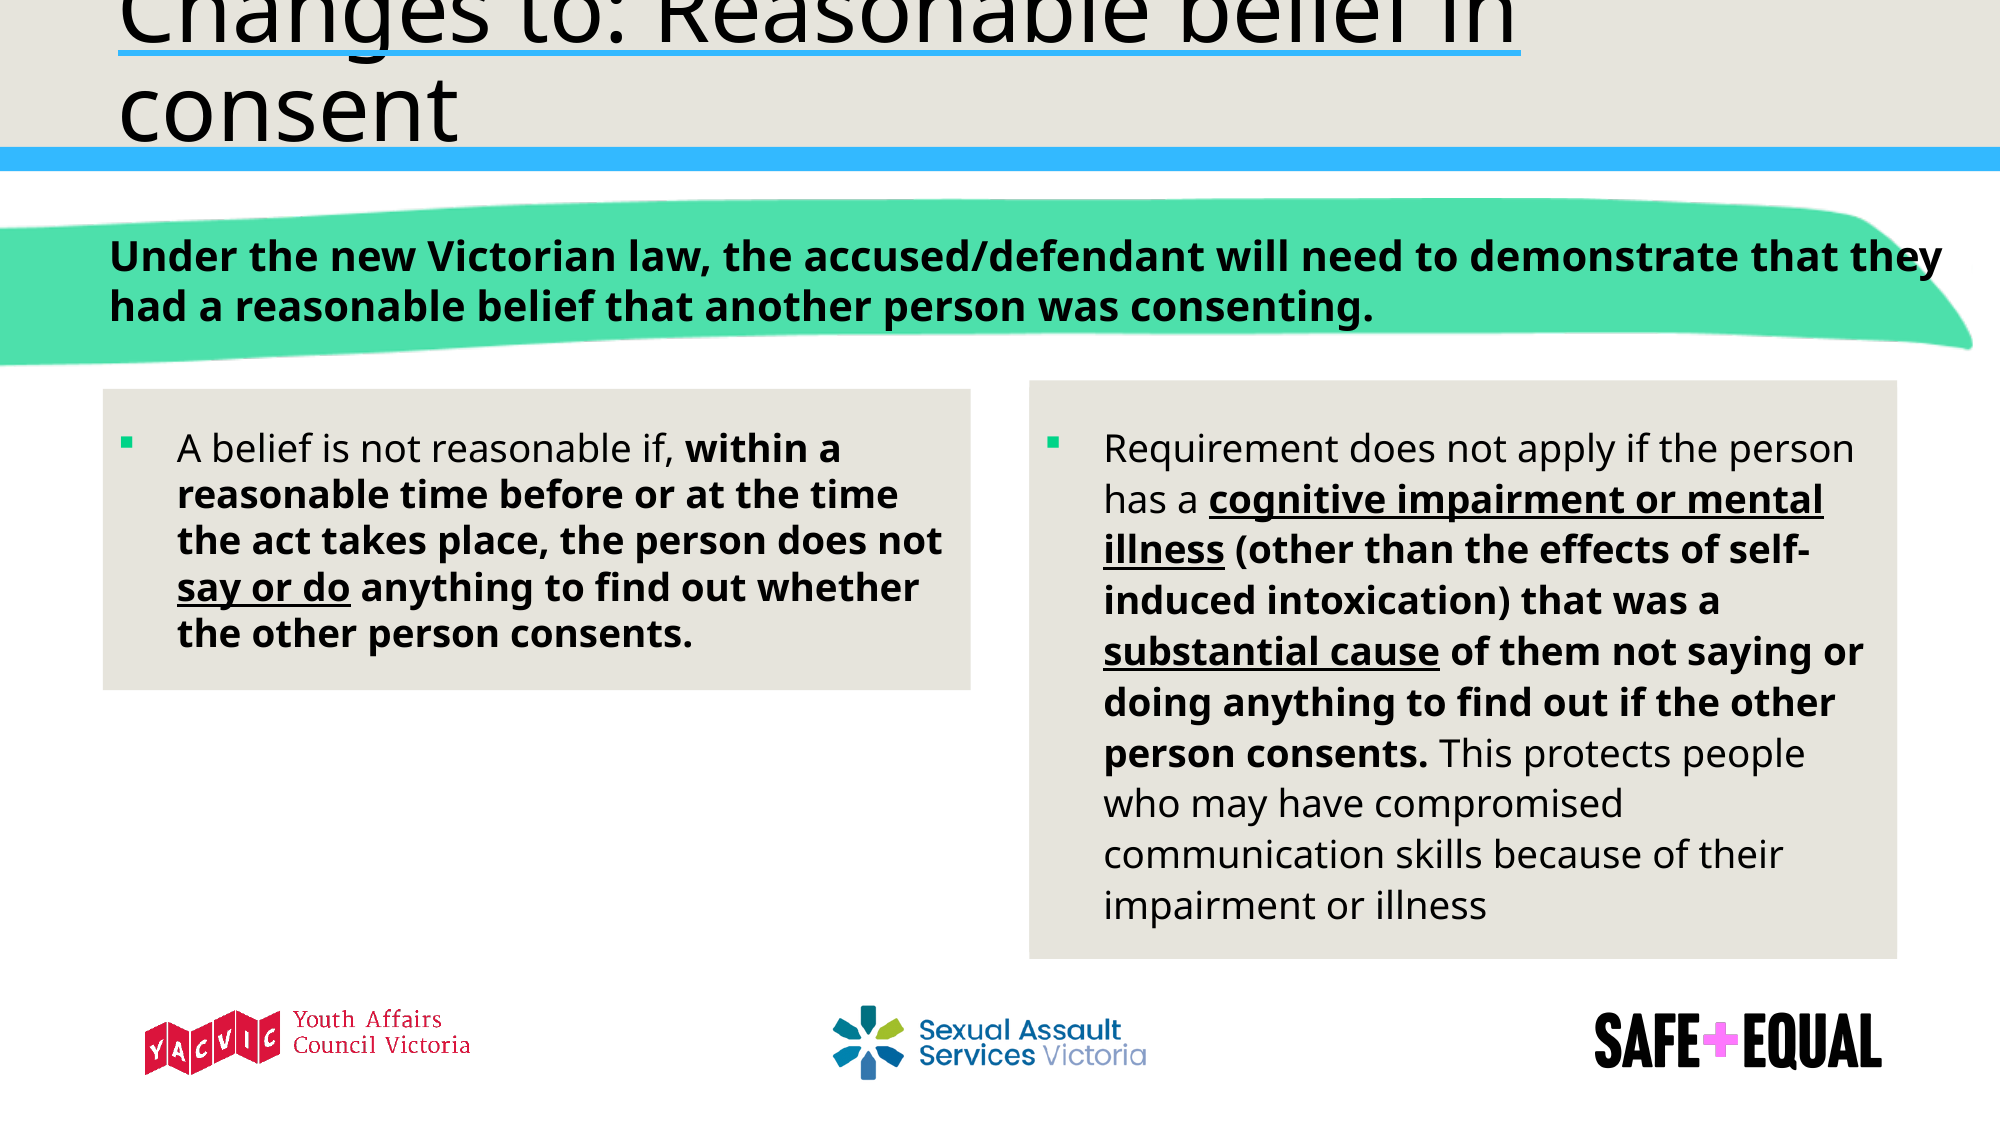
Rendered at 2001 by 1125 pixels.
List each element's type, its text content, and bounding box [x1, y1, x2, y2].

title Changes to: Reasonable belief in consent [102, 43, 1828, 192]
picture [145, 1009, 470, 1075]
text_box Requirement does not apply if the person has a cognitive impairment or mental illness (other than the effects of self-induced intoxication) that was a substantial cause of them not saying or doing anything to find out if the other person consents. This protects people who may have compromised communication skills because of their impairment or illness [1029, 387, 1898, 959]
picture [1543, 977, 1932, 1107]
picture [774, 997, 1226, 1088]
text_box Under the new Victorian law, the accused/defendant will need to demonstrate that they had a reasonable belief that another person was consenting. [93, 222, 1973, 337]
list A belief is not reasonable if, within a reasonable time before or at the time the act takes place, the person does not say or do anything to find out whether the other person consents. [102, 388, 971, 691]
text_box [0, 198, 1973, 398]
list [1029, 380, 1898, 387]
